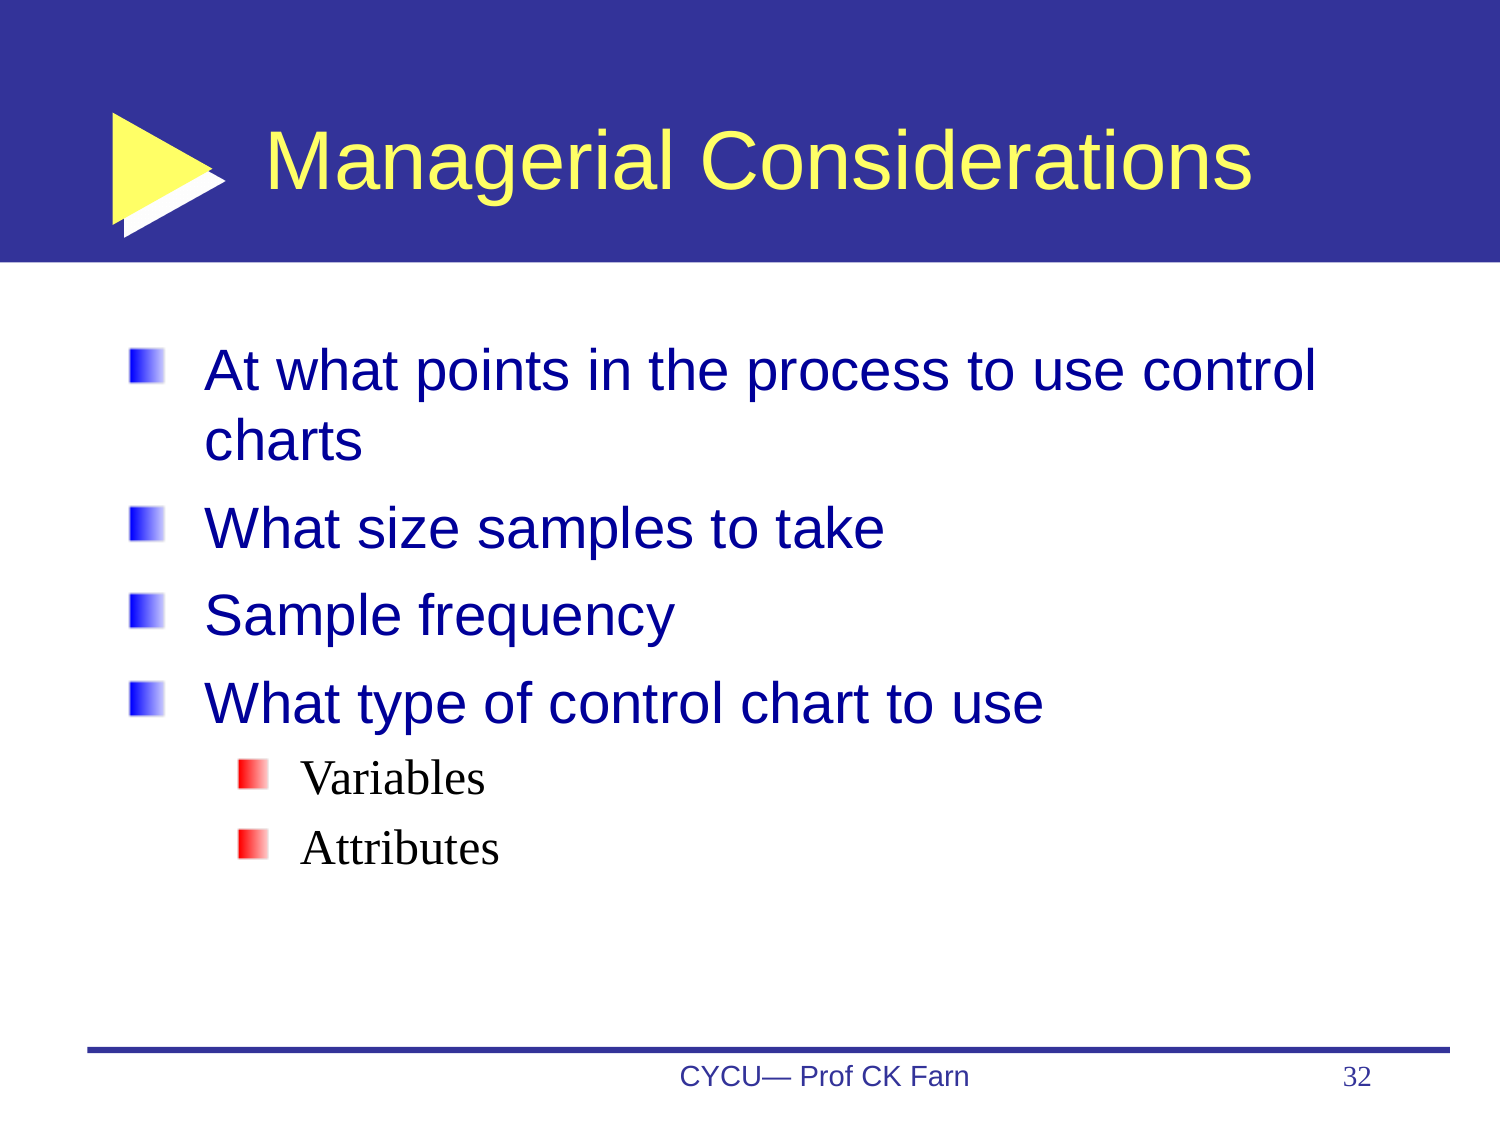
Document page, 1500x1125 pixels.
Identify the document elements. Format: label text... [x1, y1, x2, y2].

picture [127, 679, 169, 721]
picture [236, 827, 272, 863]
picture [236, 757, 272, 793]
picture [127, 504, 169, 546]
list At what points in the process to use control charts What size samples to take Sample frequency What type of control chart to use Variables Attributes [112, 324, 1388, 1000]
picture [127, 346, 169, 388]
picture [127, 591, 169, 633]
slide_number 32 [1074, 1050, 1388, 1125]
footer CYCU— Prof CK Farn [587, 1050, 1063, 1125]
title Managerial Considerations [249, 62, 1388, 250]
